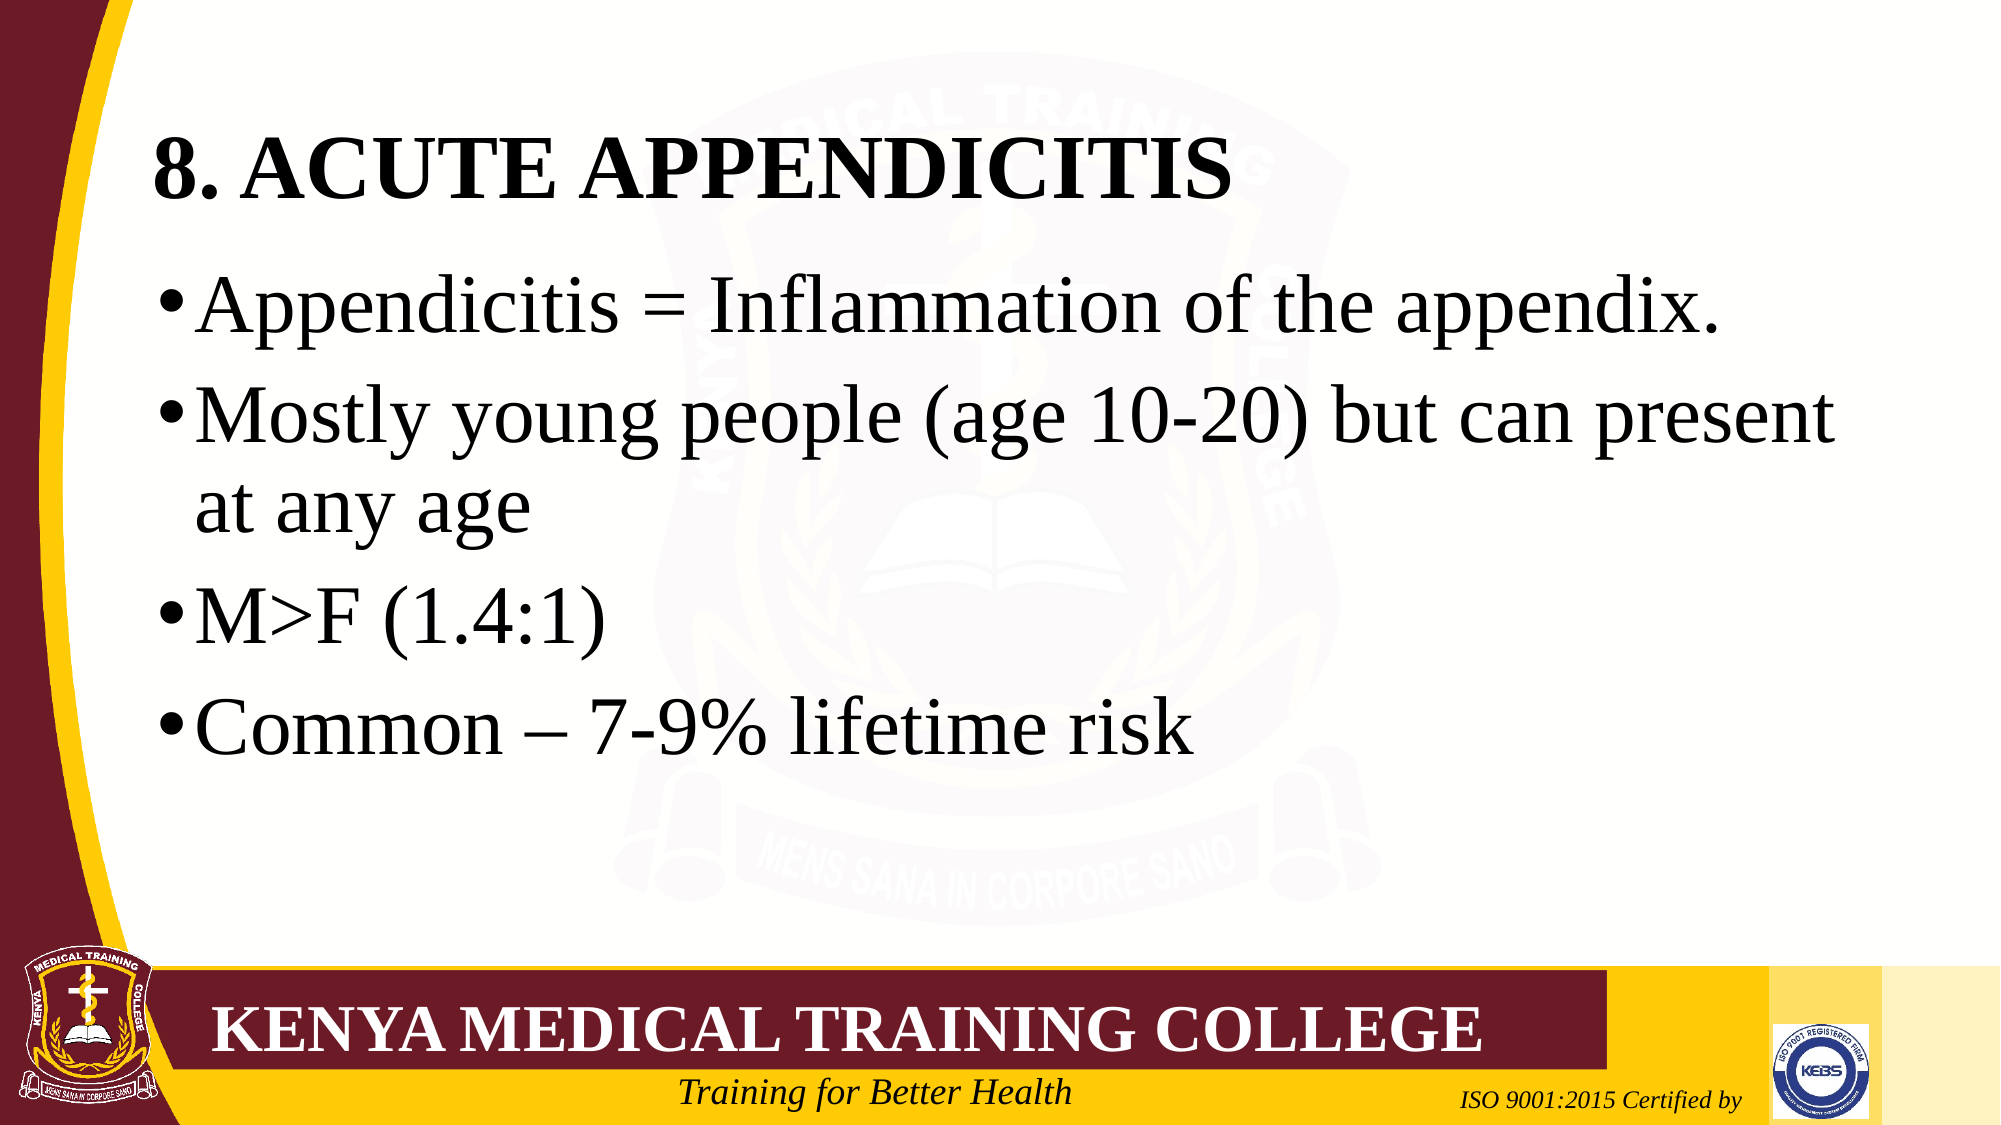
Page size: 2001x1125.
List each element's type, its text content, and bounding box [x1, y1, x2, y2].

title 8. ACUTE APPENDICITIS [137, 59, 1863, 278]
list Appendicitis = Inflammation of the appendix. Mostly young people (age 10-20) but can present at any age M>F (1.4:1) Common – 7-9% lifetime risk [142, 252, 1891, 889]
picture [0, 0, 2000, 1125]
